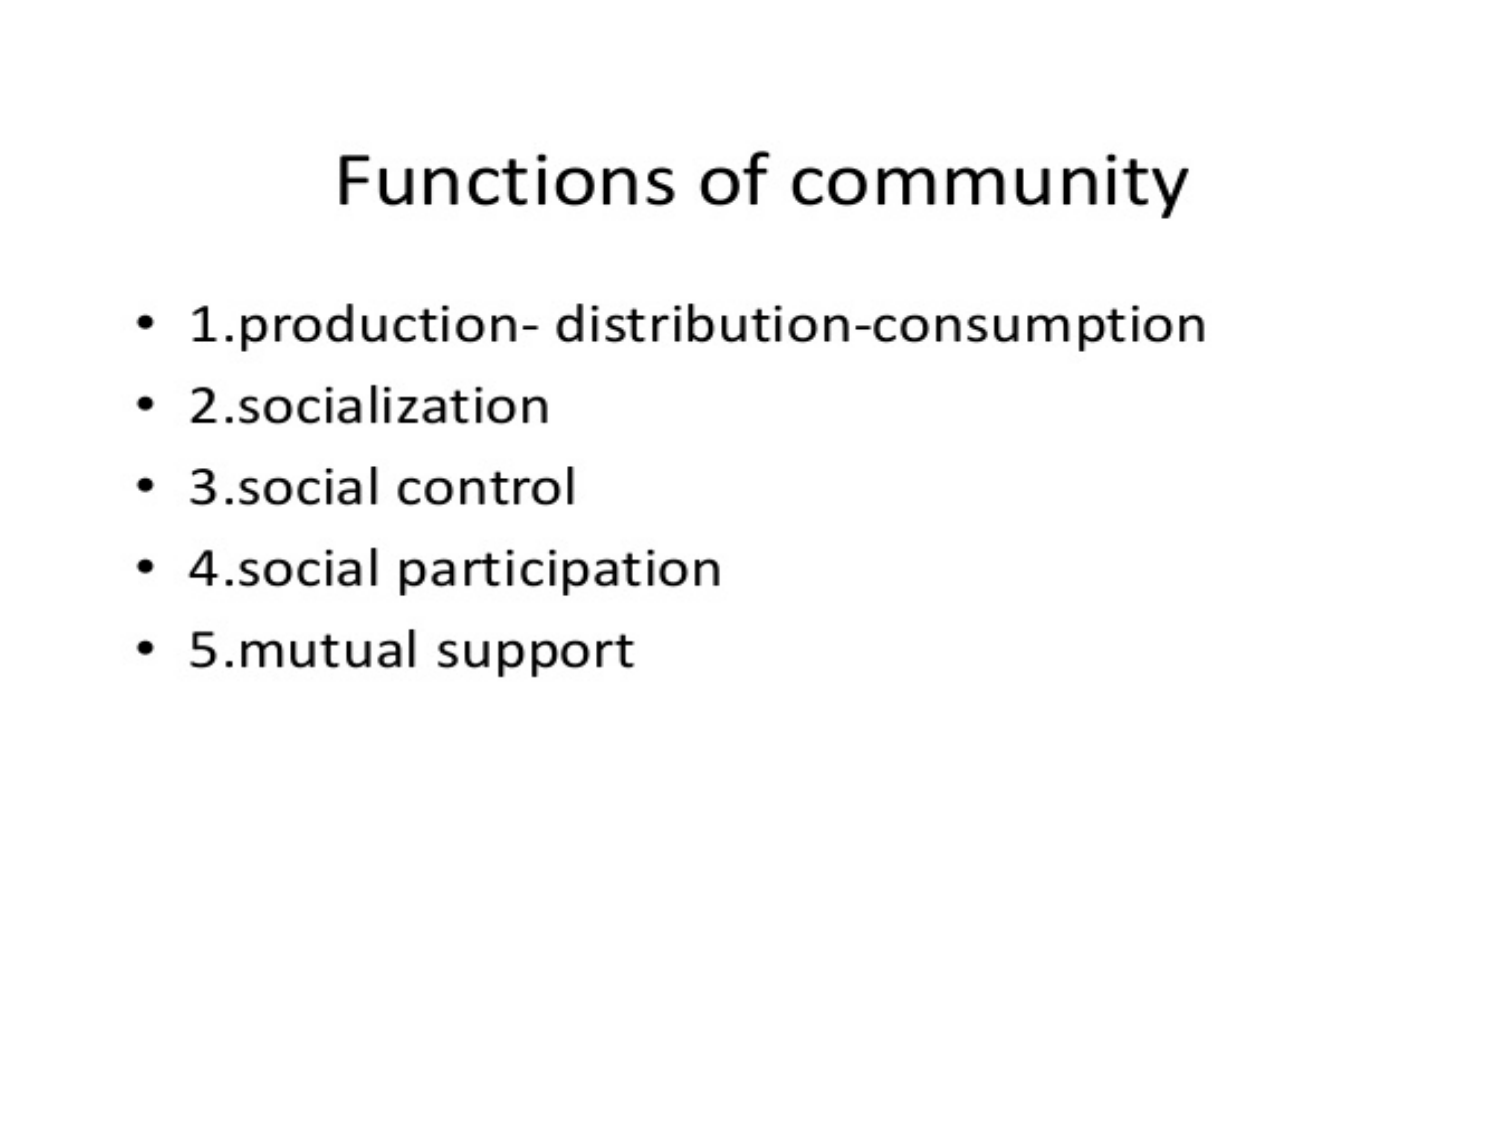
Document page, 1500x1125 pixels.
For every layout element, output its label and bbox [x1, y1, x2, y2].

picture [49, 62, 1476, 1013]
